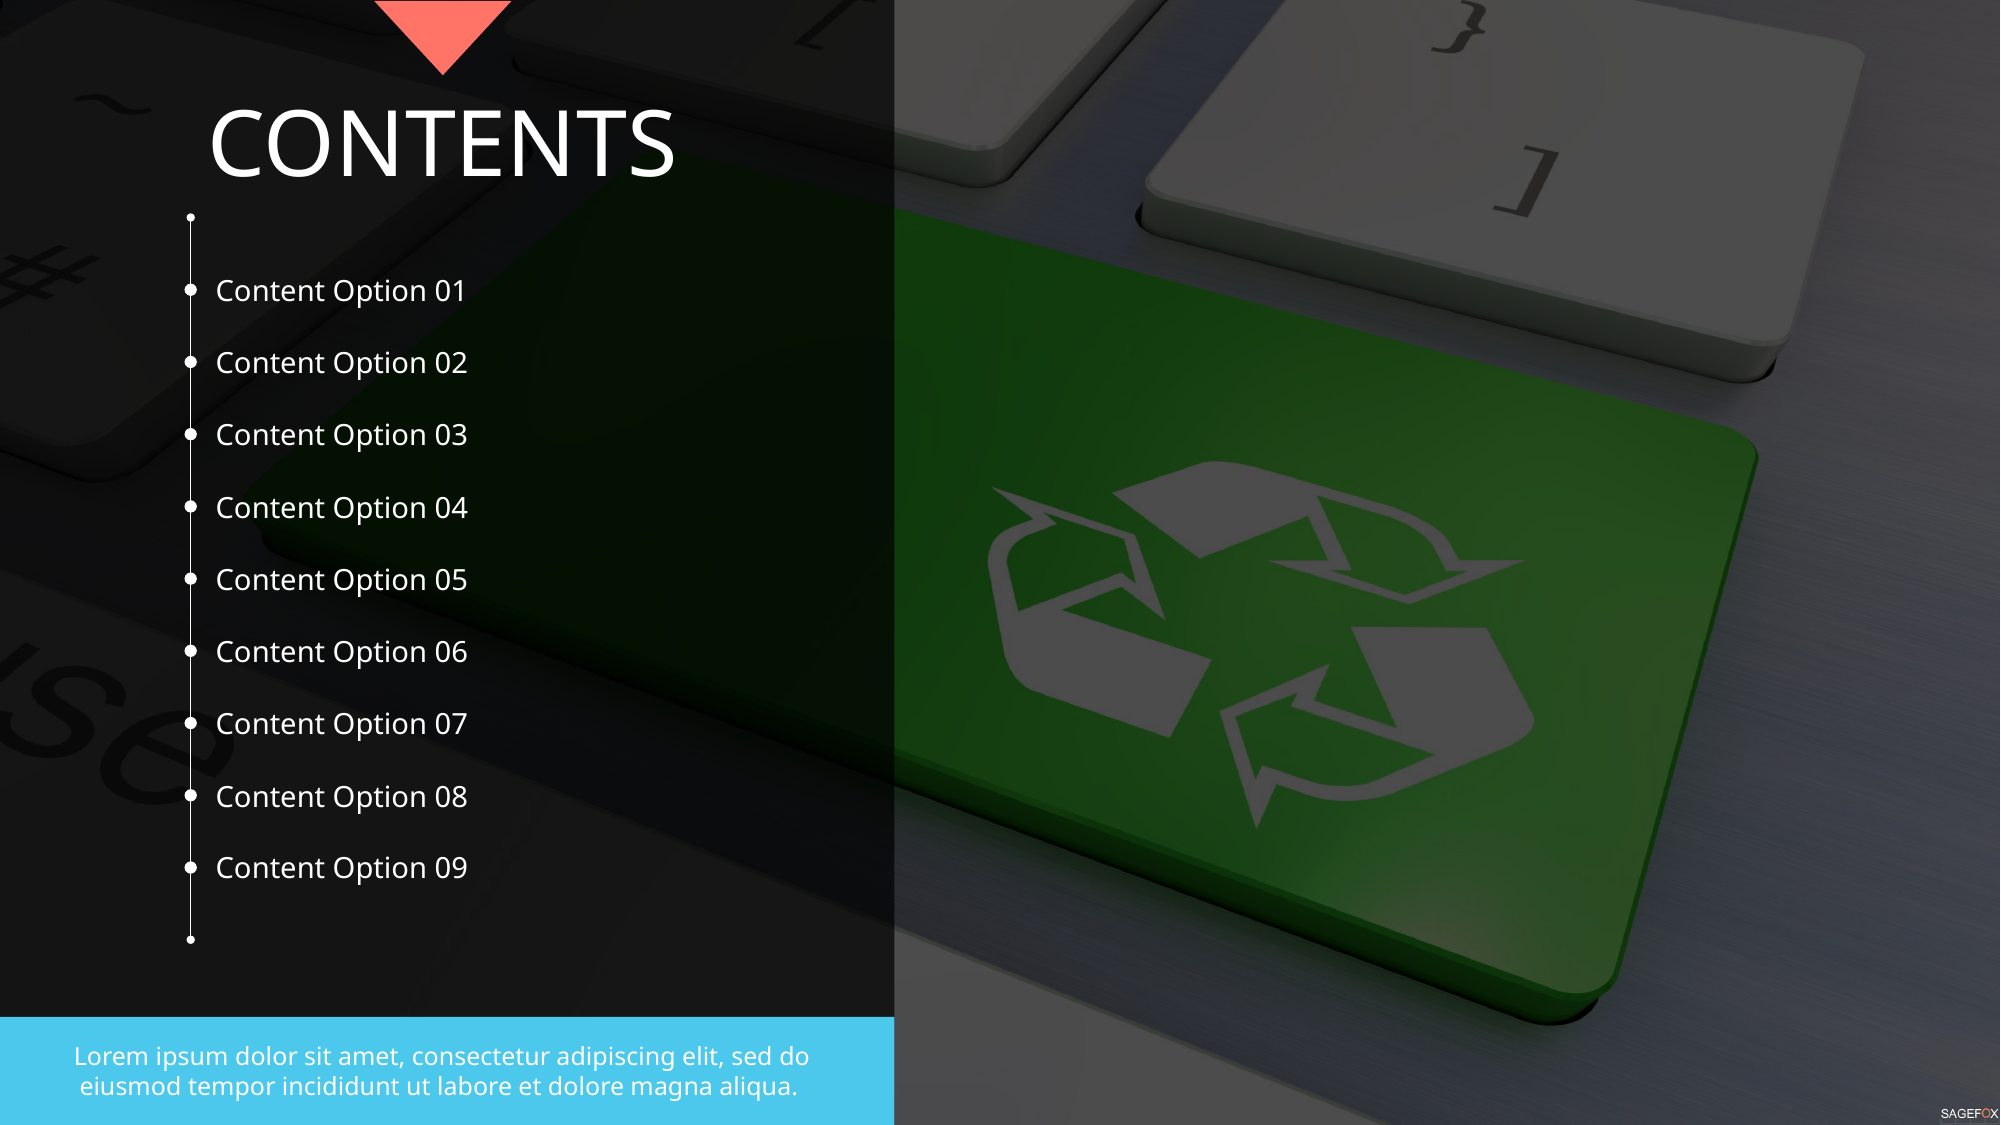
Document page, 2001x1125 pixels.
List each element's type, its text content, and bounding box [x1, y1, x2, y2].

text_box Content Option 06 [200, 626, 501, 676]
text_box Content Option 03 [200, 408, 501, 459]
text_box Content Option 09 [200, 842, 501, 893]
text_box [371, 0, 514, 77]
text_box Content Option 05 [200, 554, 501, 604]
text_box Content Option 01 [200, 264, 501, 315]
text_box Lorem ipsum dolor sit amet, consectetur adipiscing elit, sed do eiusmod tempor incididunt ut labore et dolore magna aliqua. [11, 1033, 874, 1108]
text_box Content Option 07 [200, 697, 501, 748]
text_box [0, 0, 895, 1016]
picture [895, 0, 2001, 1125]
text_box CONTENTS [142, 77, 743, 202]
text_box Content Option 08 [200, 770, 501, 821]
text_box [0, 1016, 895, 1125]
text_box Content Option 02 [200, 337, 501, 387]
text_box Content Option 04 [200, 481, 501, 532]
